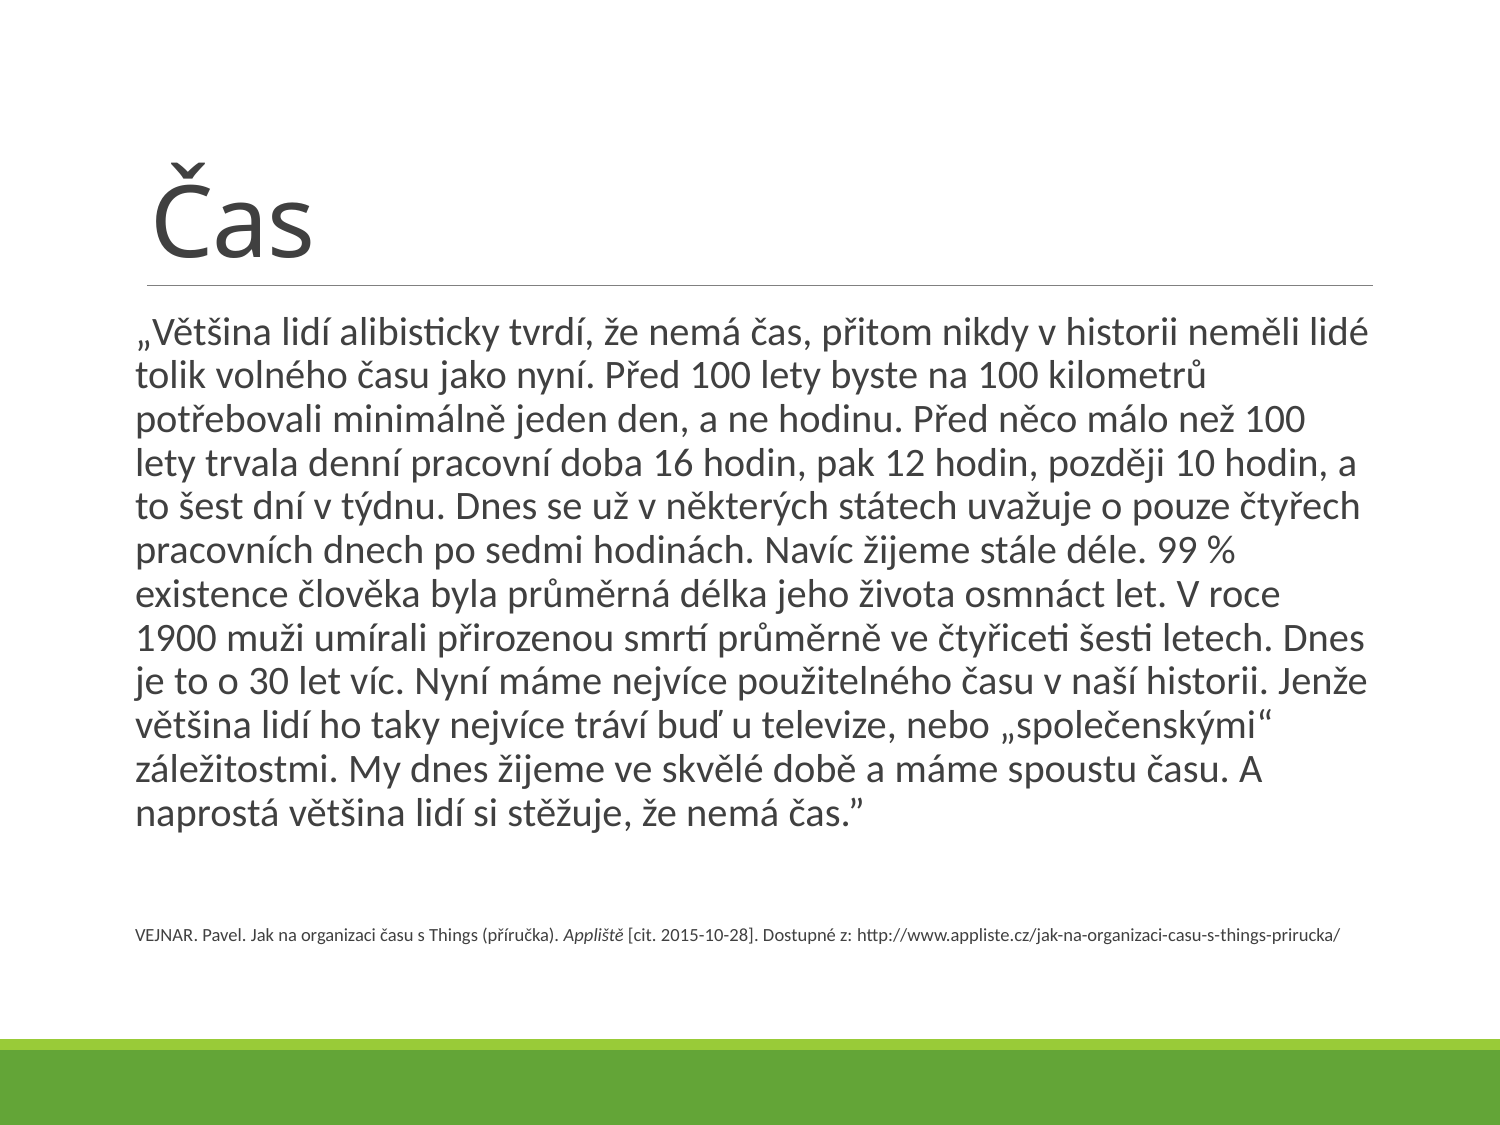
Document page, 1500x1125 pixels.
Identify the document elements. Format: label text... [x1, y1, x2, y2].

list „Většina lidí alibisticky tvrdí, že nemá čas, přitom nikdy v historii neměli lidé tolik volného času jako nyní. Před 100 lety byste na 100 kilometrů potřebovali minimálně jeden den, a ne hodinu. Před něco málo než 100 lety trvala denní pracovní doba 16 hodin, pak 12 hodin, později 10 hodin, a to šest dní v týdnu. Dnes se už v některých státech uvažuje o pouze čtyřech pracovních dnech po sedmi hodinách. Navíc žijeme stále déle. 99 % existence člověka byla průměrná délka jeho života osmnáct let. V roce 1900 muži umírali přirozenou smrtí průměrně ve čtyřiceti šesti letech. Dnes je to o 30 let víc. Nyní máme nejvíce použitelného času v naší historii. Jenže většina lidí ho taky nejvíce tráví buď u televize, nebo „společenskými“ záležitostmi. My dnes žijeme ve skvělé době a máme spoustu času. A naprostá většina lidí si stěžuje, že nemá čas.” VEJNAR. Pavel. Jak na organizaci času s Things (příručka). Appliště [cit. 2015-10-28]. Dostupné z: http://www.appliste.cz/jak-na-organizaci-casu-s-things-prirucka/ [135, 302, 1373, 963]
title Čas [135, 47, 1373, 285]
